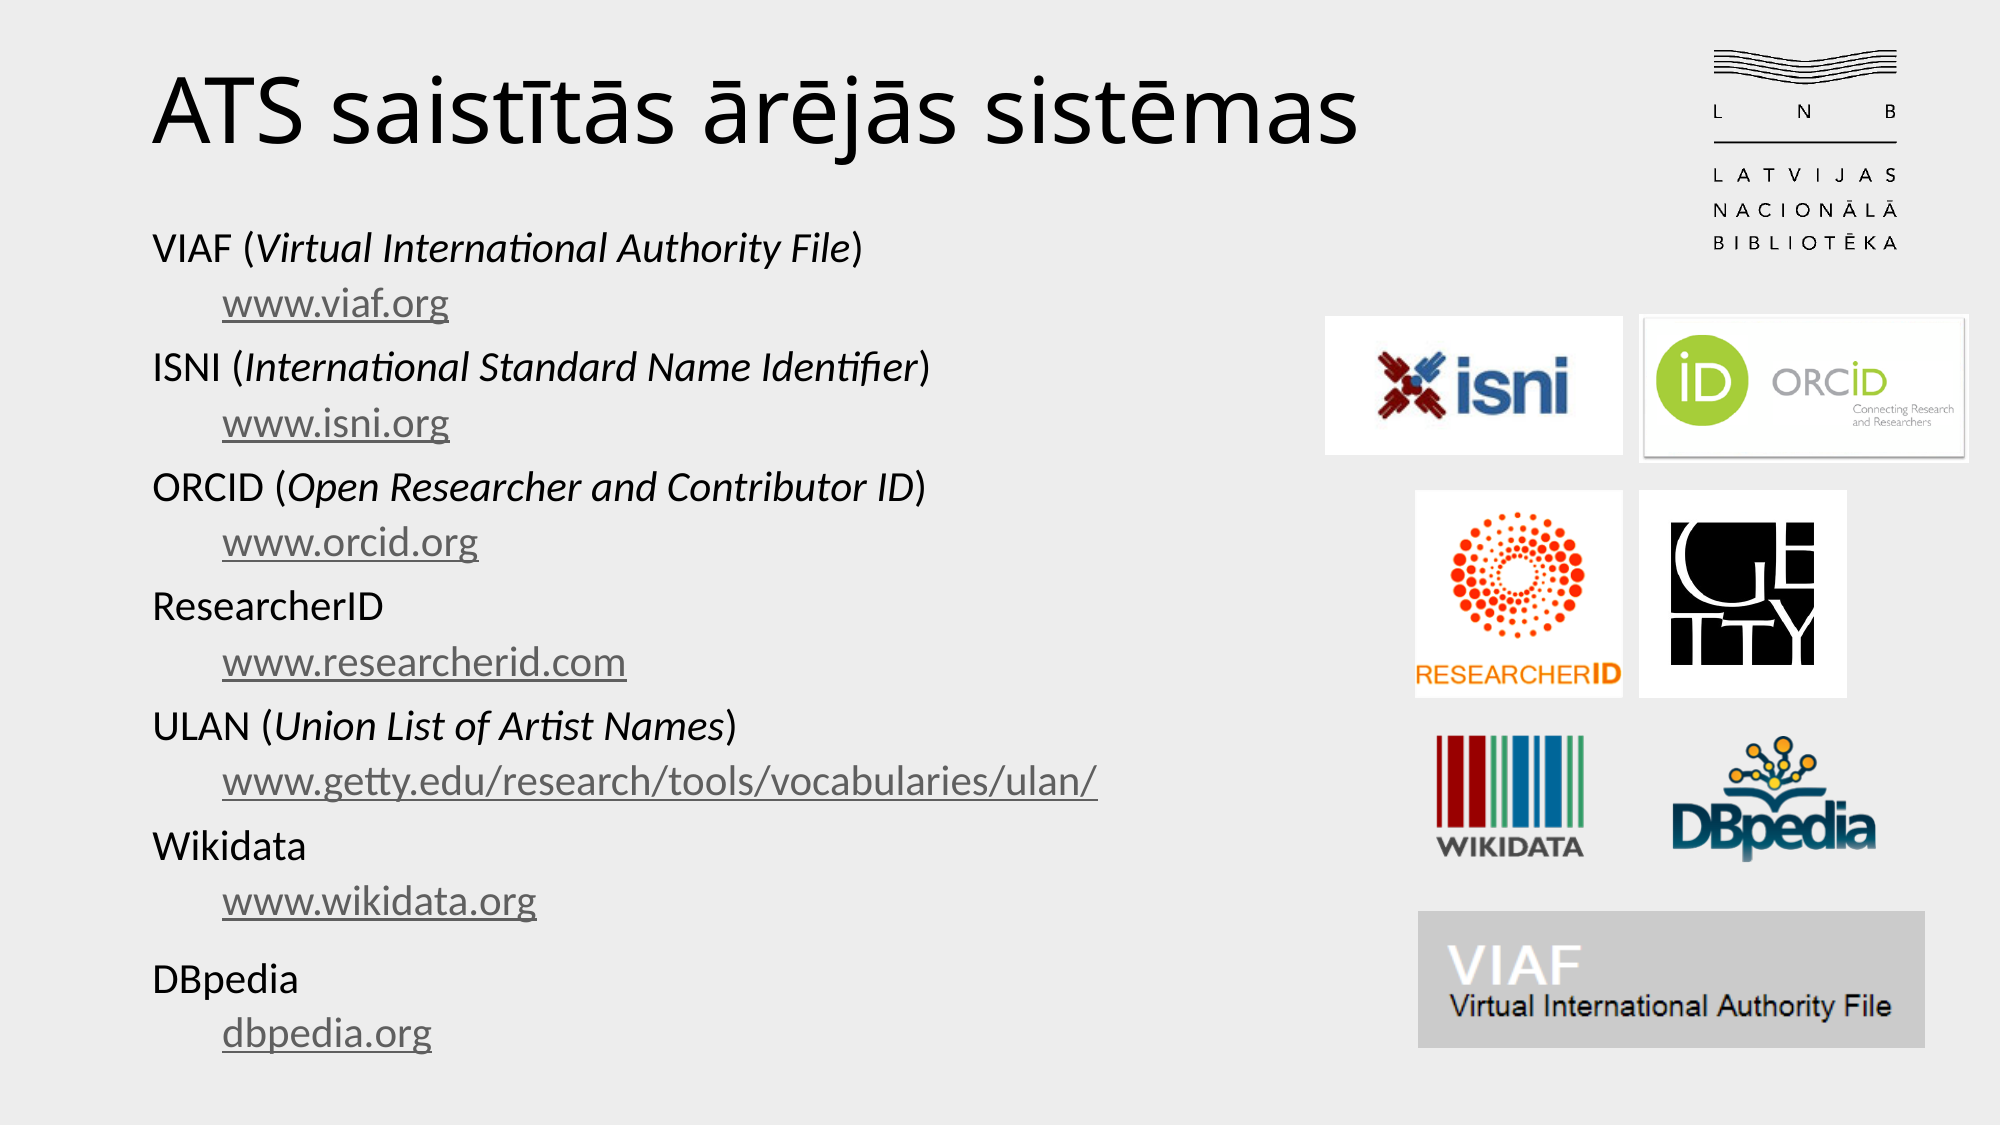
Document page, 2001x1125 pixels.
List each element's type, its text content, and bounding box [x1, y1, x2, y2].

picture [1415, 728, 1606, 864]
picture [1418, 911, 1925, 1048]
picture [1639, 314, 1969, 463]
list VIAF (Virtual International Authority File) www.viaf.org ISNI (International Standard Name Identifier) www.isni.org ORCID (Open Researcher and Contributor ID) www.orcid.org ResearcherID www.researcherid.com ULAN (Union List of Artist Names) www.getty.edu/research/tools/vocabularies/ulan/ Wikidata www.wikidata.org DBpedia dbpedia.org [137, 217, 1273, 1066]
picture [1671, 736, 1878, 864]
picture [1637, 2, 1981, 304]
picture [1639, 490, 1847, 698]
picture [1415, 490, 1623, 698]
title ATS saistītās ārējās sistēmas [137, 59, 1863, 168]
picture [1325, 316, 1623, 455]
